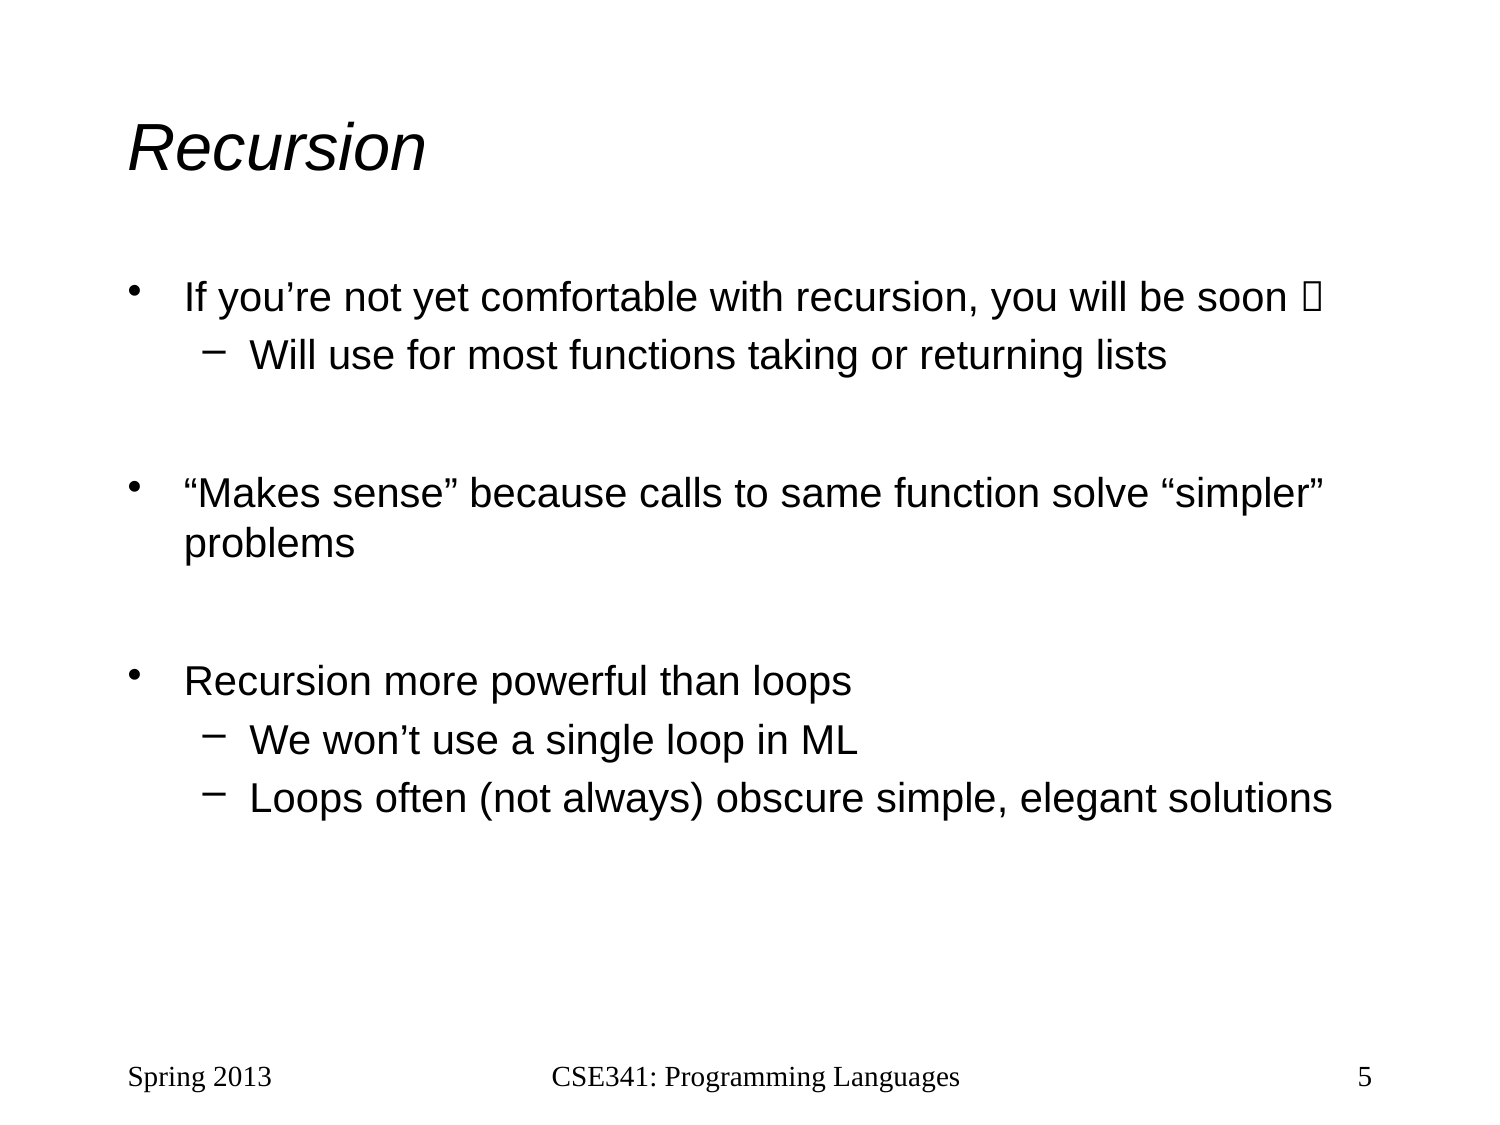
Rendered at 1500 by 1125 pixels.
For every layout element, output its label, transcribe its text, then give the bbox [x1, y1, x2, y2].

slide_number 5 [1074, 1049, 1388, 1125]
title Recursion [112, 49, 1388, 238]
slide_number Spring 2013 [112, 1049, 426, 1125]
list If you’re not yet comfortable with recursion, you will be soon  Will use for most functions taking or returning lists “Makes sense” because calls to same function solve “simpler” problems Recursion more powerful than loops We won’t use a single loop in ML Loops often (not always) obscure simple, elegant solutions [112, 262, 1388, 1001]
footer CSE341: Programming Languages [474, 1049, 1038, 1125]
